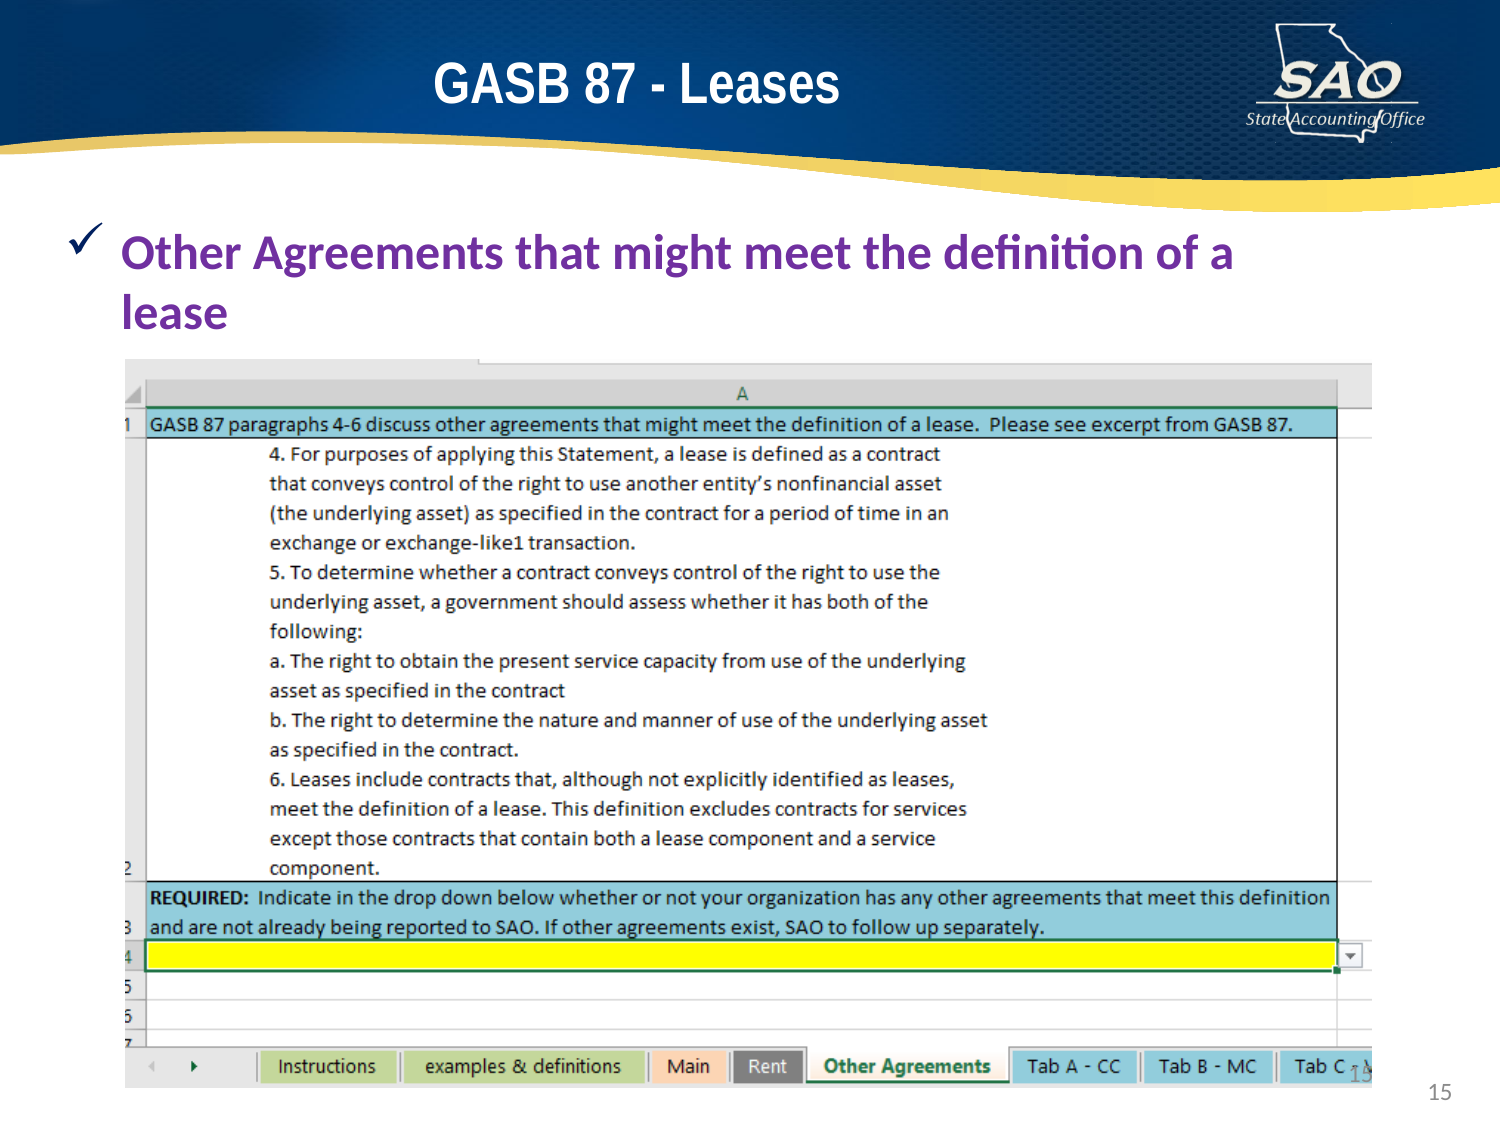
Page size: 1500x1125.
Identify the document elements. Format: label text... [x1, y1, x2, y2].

slide_number 15 [1059, 1042, 1389, 1103]
title GASB 87 - Leases [112, 37, 1163, 175]
picture [124, 358, 1373, 1088]
text_box 15 [1412, 1067, 1500, 1125]
text_box Other Agreements that might meet the definition of a lease [50, 212, 1363, 350]
picture [0, 0, 1500, 180]
